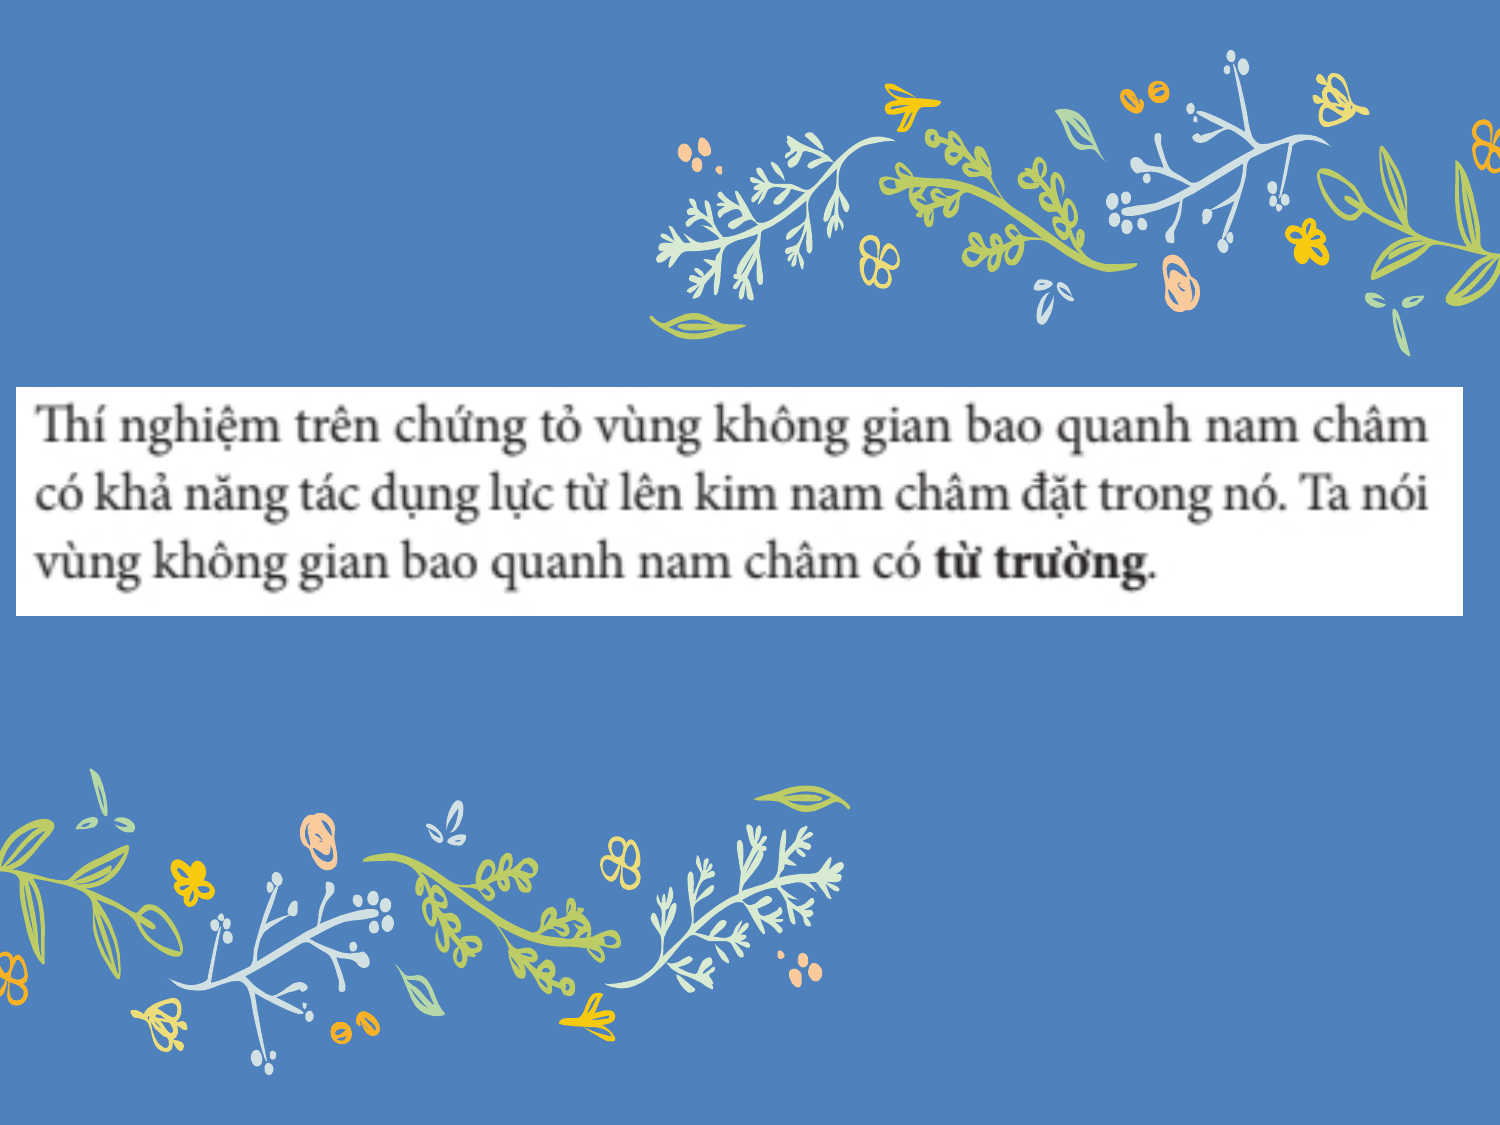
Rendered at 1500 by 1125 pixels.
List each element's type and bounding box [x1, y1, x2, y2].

picture [15, 387, 1463, 616]
